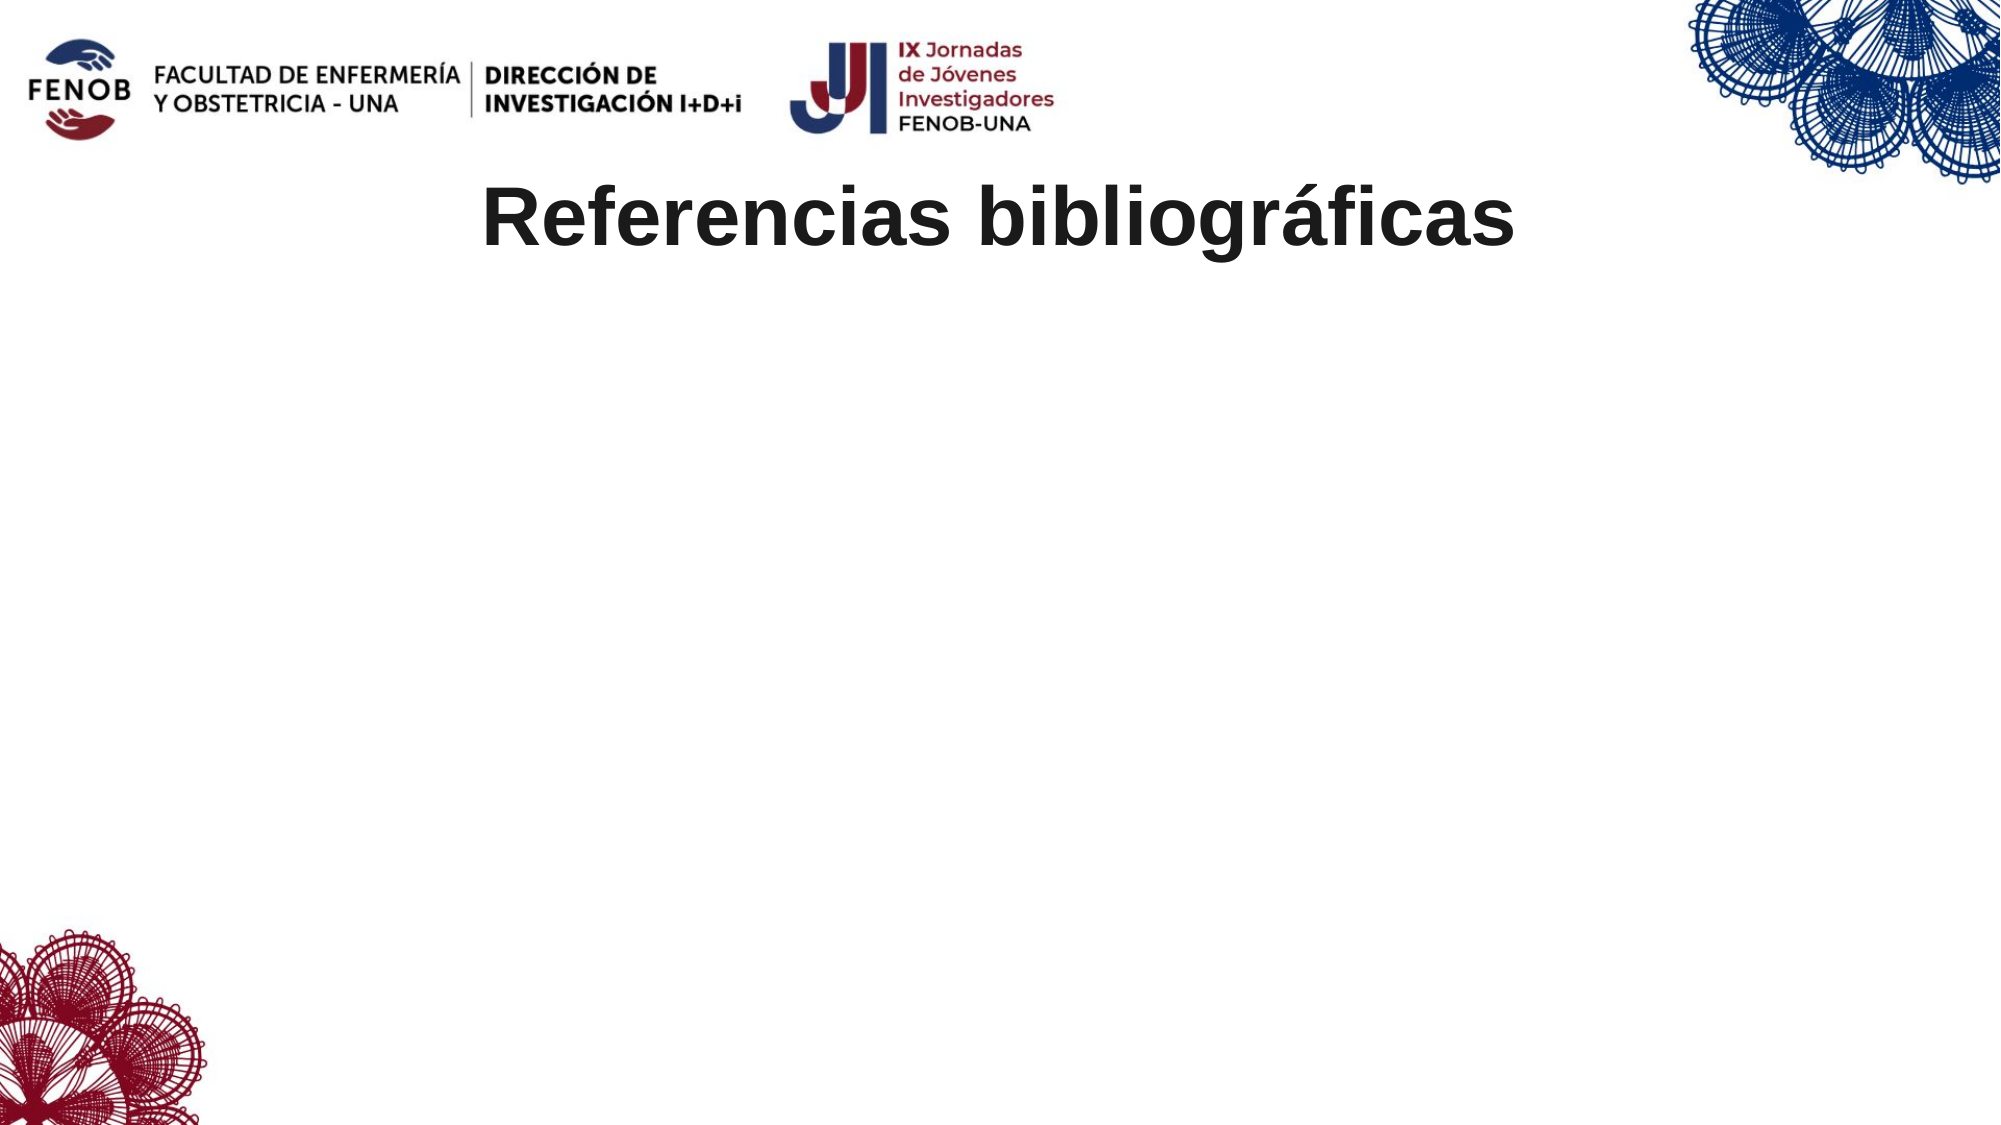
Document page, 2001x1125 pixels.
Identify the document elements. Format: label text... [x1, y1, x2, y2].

title Referencias bibliográficas [137, 163, 1863, 274]
picture [0, 0, 2000, 1125]
